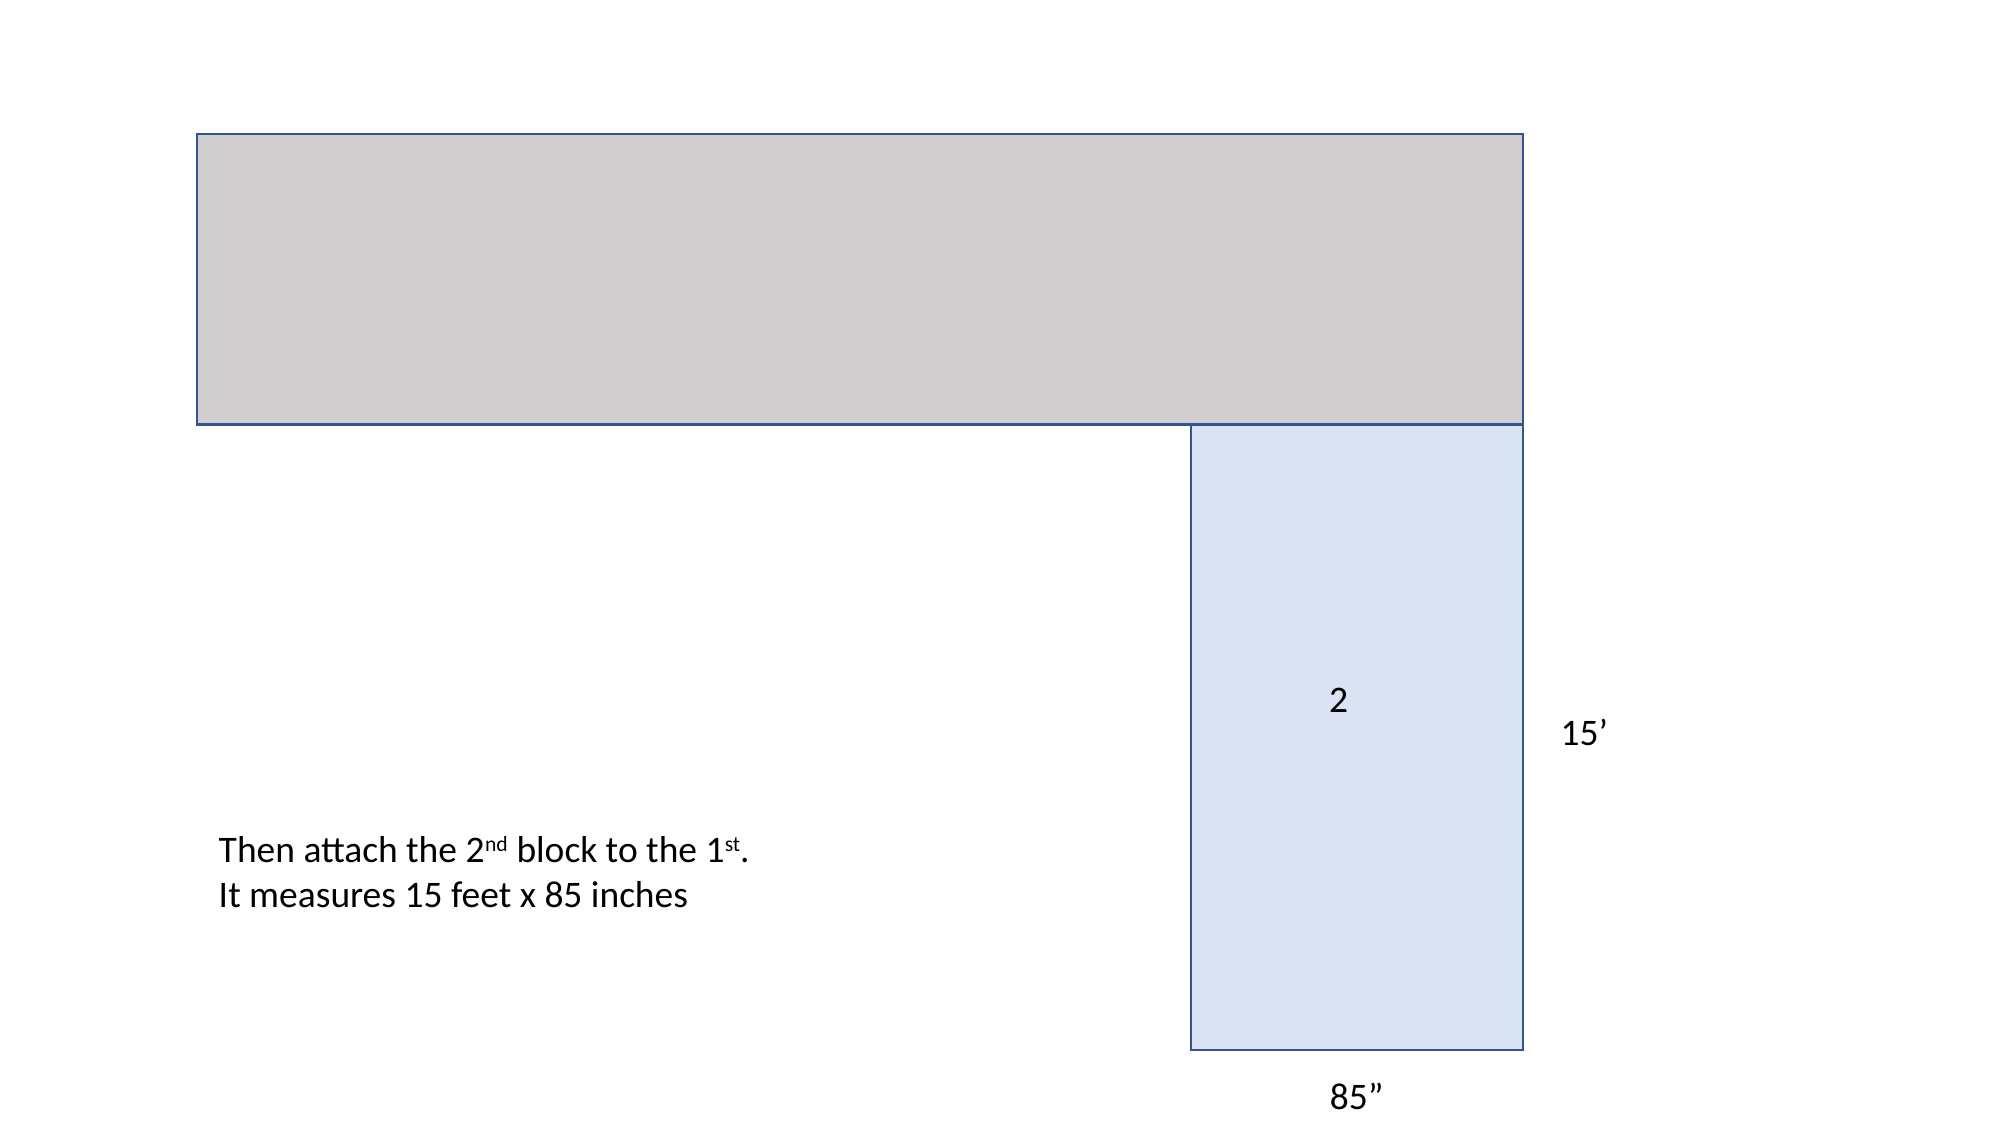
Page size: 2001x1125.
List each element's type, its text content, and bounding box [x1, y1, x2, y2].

text_box 85” [1315, 1064, 1399, 1125]
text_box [197, 133, 1523, 1050]
text_box 15’ [1545, 700, 1623, 761]
